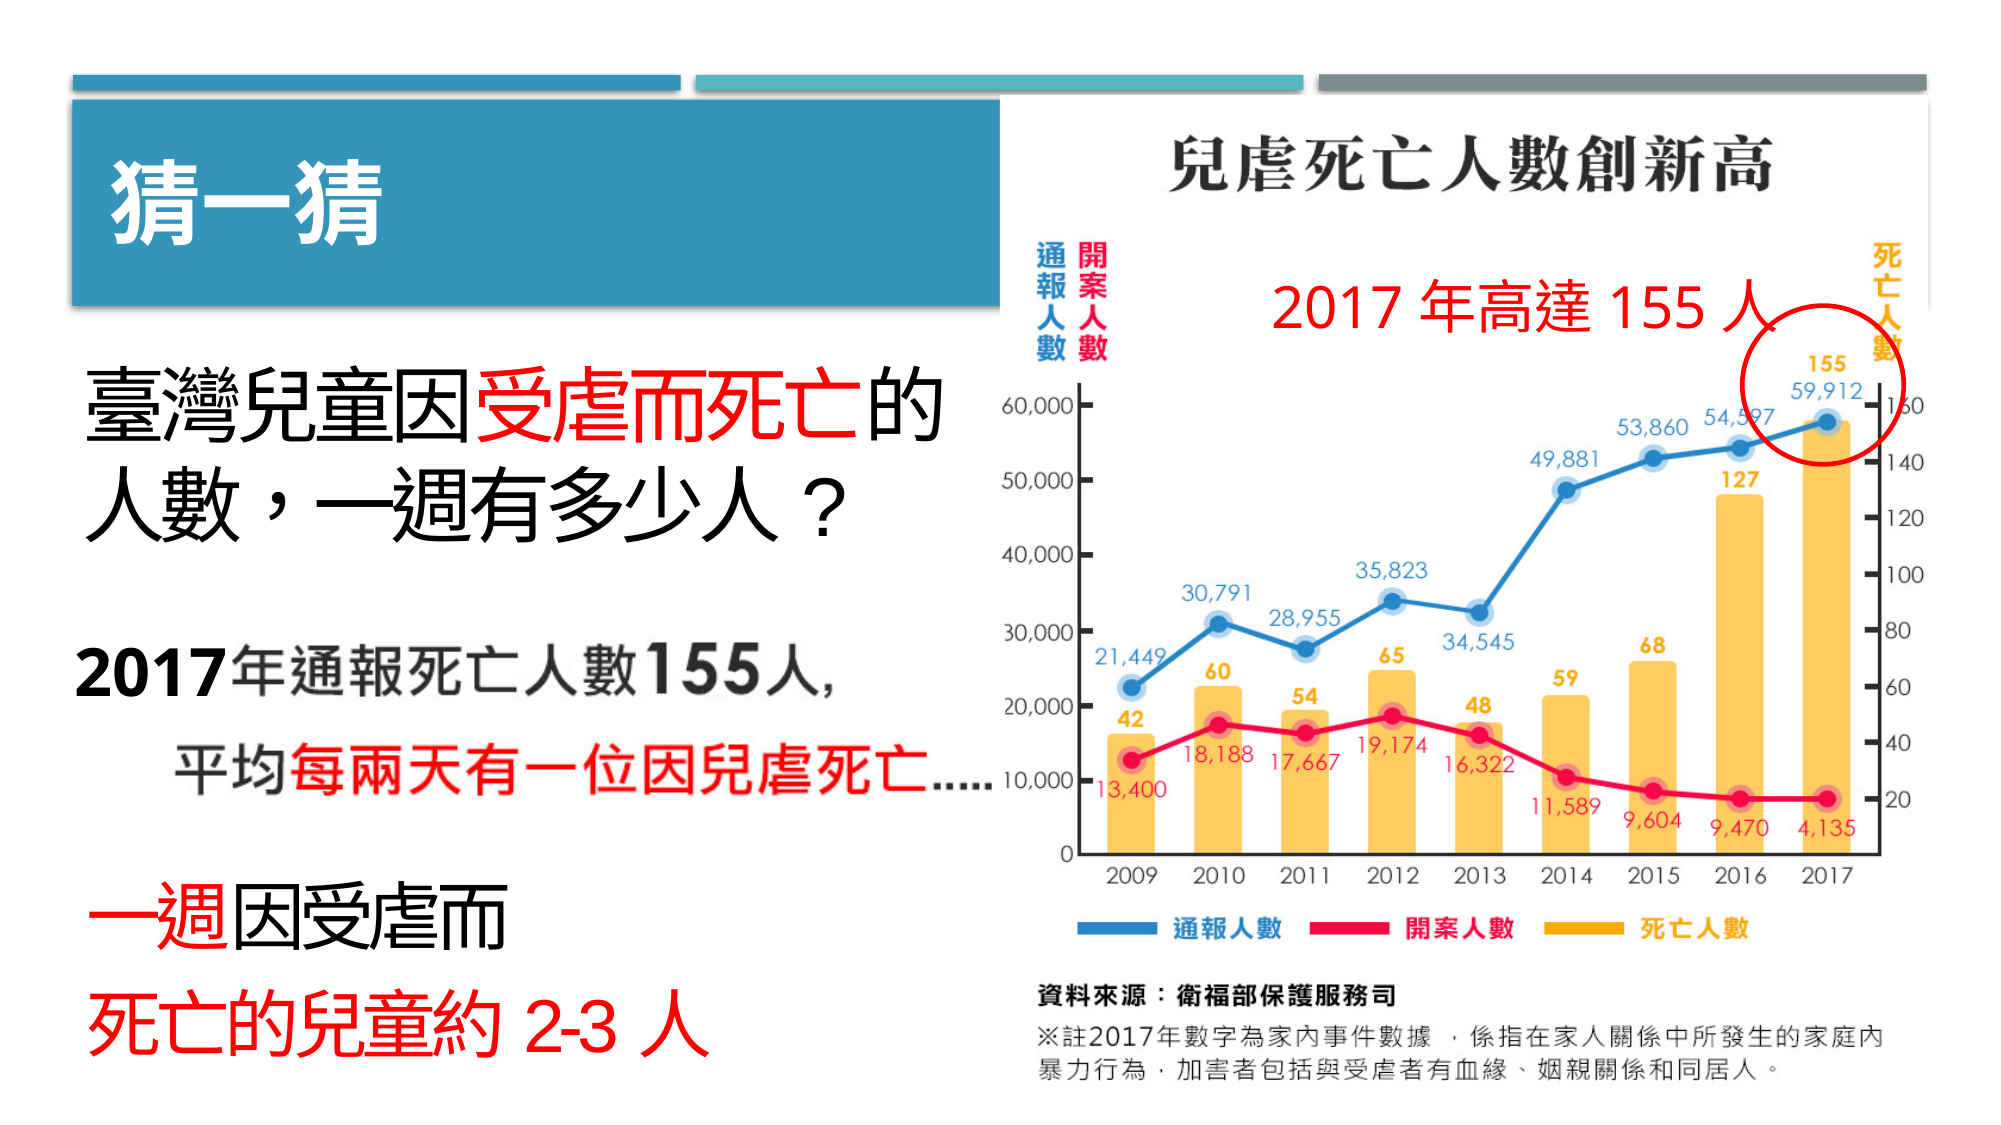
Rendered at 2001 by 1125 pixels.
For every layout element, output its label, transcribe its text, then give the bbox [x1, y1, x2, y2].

text_box 一週因受虐而 死亡的兒童約2-3人 [71, 844, 970, 1075]
title 猜一猜 [94, 119, 993, 282]
text_box 臺灣兒童因受虐而死亡的人數，一週有多少人? [52, 317, 993, 590]
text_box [35, 624, 1006, 820]
picture [999, 95, 1929, 1107]
